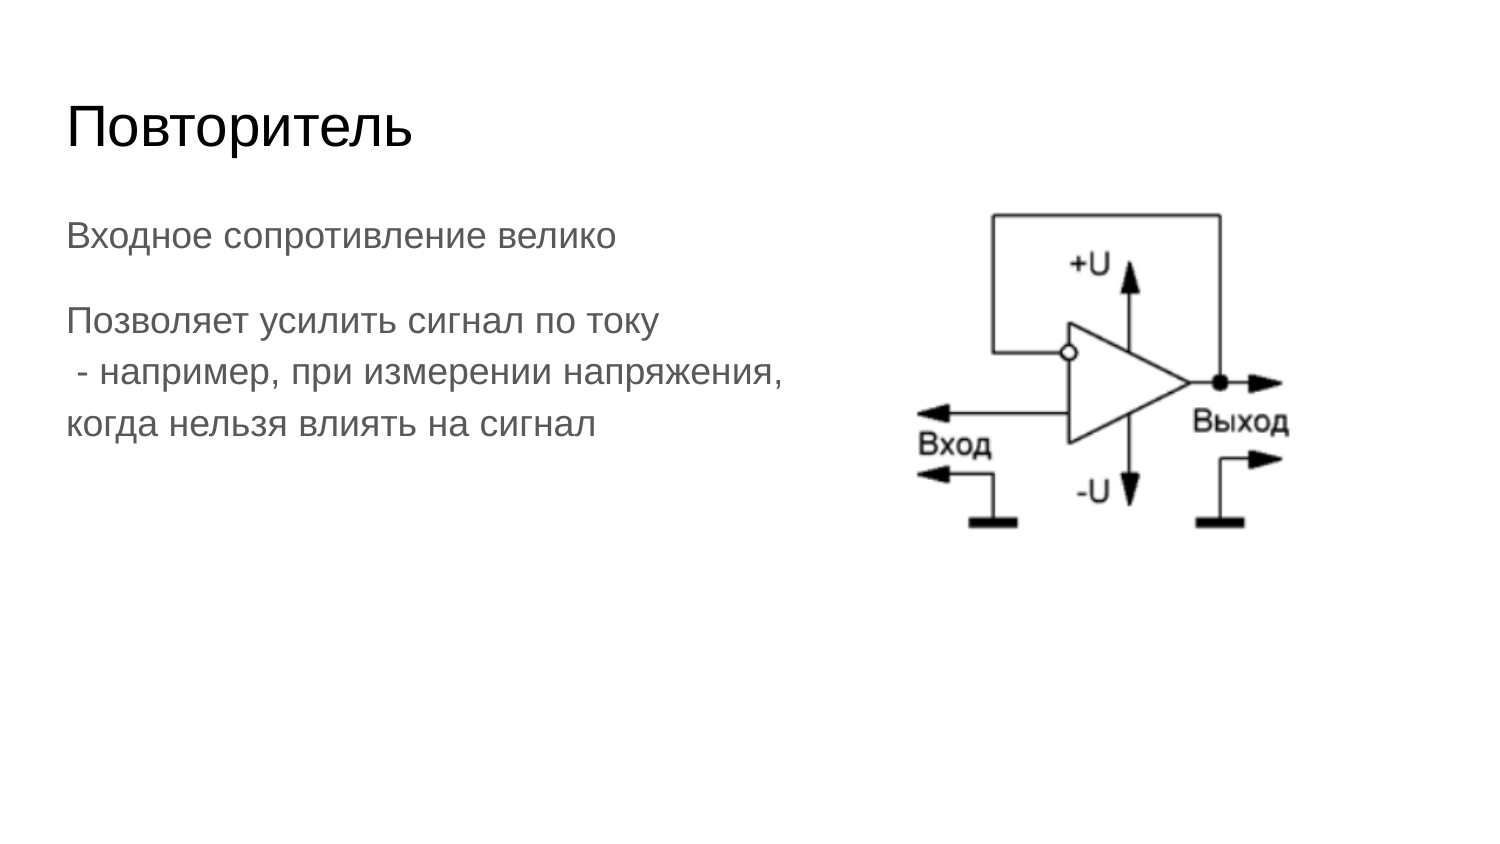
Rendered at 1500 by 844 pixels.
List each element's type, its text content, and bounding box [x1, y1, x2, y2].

list Входное сопротивление велико Позволяет усилить сигнал по току - например, при измерении напряжения, когда нельзя влиять на сигнал [51, 189, 1449, 750]
title Повторитель [51, 72, 1449, 167]
picture [892, 166, 1339, 538]
